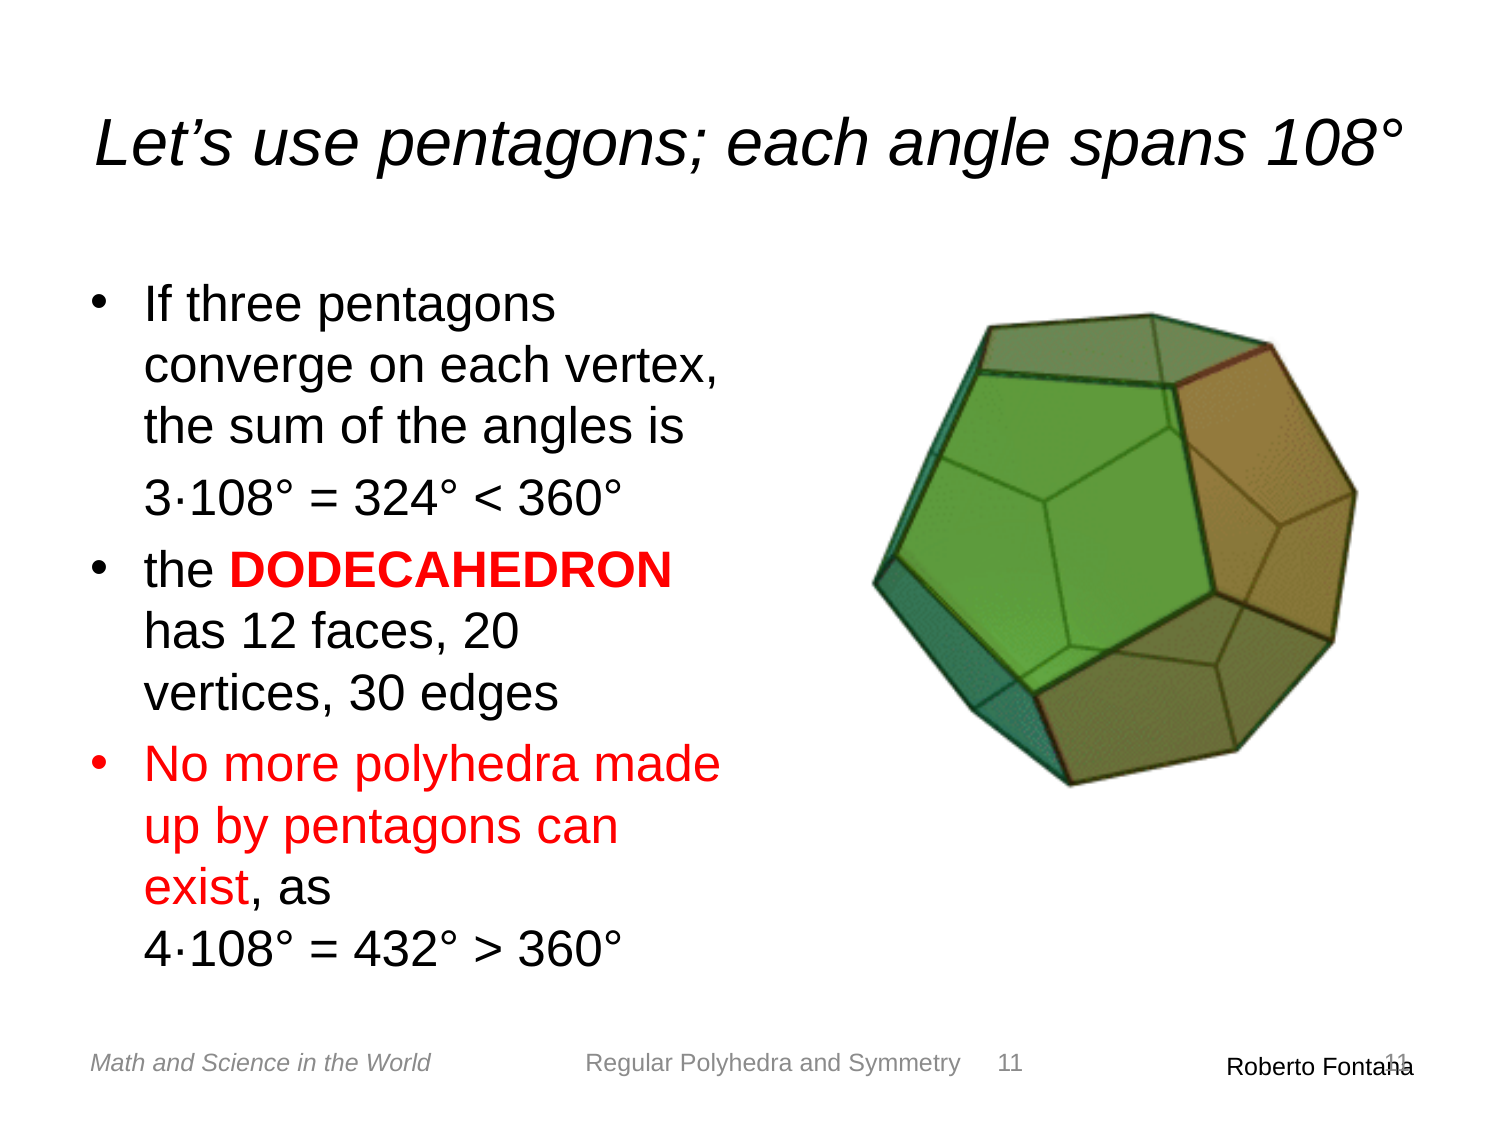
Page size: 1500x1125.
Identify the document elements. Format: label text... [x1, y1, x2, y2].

picture [820, 245, 1407, 833]
title Let’s use pentagons; each angle spans 108° [74, 44, 1426, 233]
slide_number Math and Science in the World [75, 1031, 469, 1091]
footer Regular Polyhedra and Symmetry [550, 1031, 972, 1092]
text_box 11 [972, 1031, 1039, 1092]
list If three pentagons converge on each vertex, the sum of the angles is 3·108° = 324° < 360° the DODECAHEDRON has 12 faces, 20 vertices, 30 edges No more polyhedra made up by pentagons can exist, as 4·108° = 432° > 360° [74, 262, 738, 1006]
slide_number 11 [1359, 1031, 1425, 1092]
